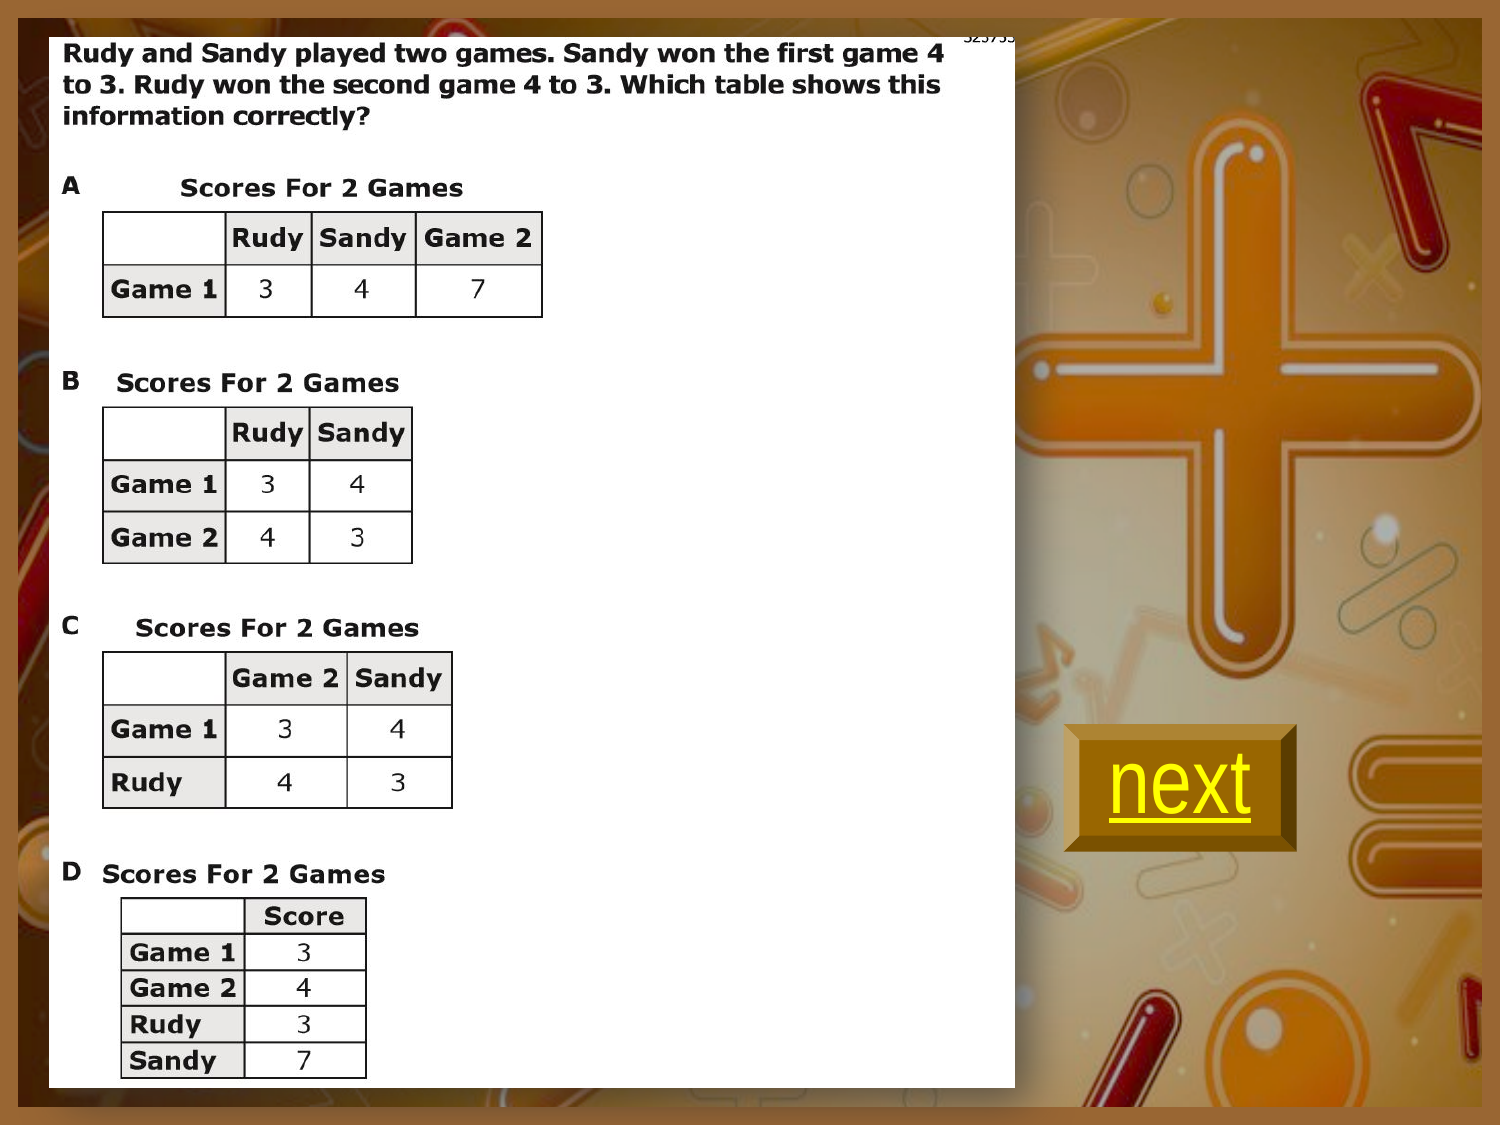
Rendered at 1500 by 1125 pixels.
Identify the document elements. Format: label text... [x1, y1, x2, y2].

text_box next [1063, 724, 1297, 852]
picture [49, 37, 1015, 1088]
list 2 [0, 0, 1500, 1125]
